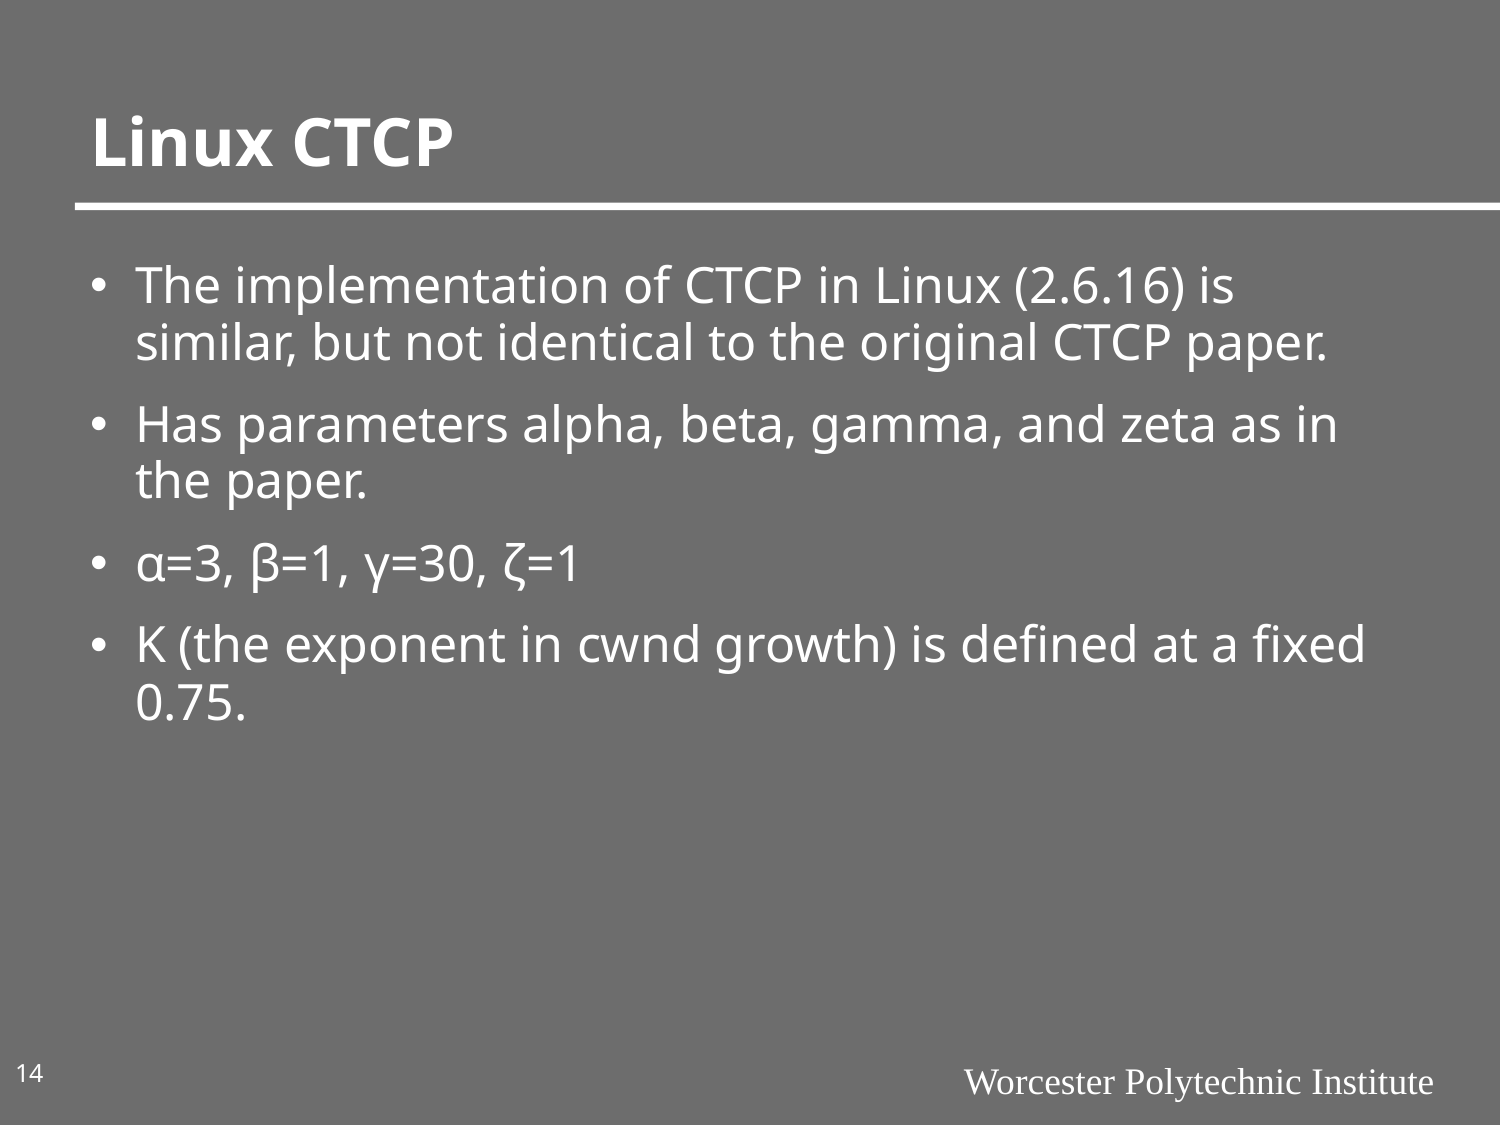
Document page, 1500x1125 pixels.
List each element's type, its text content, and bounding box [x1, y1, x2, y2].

title Linux CTCP [75, 56, 1425, 188]
list The implementation of CTCP in Linux (2.6.16) is similar, but not identical to the original CTCP paper. Has parameters alpha, beta, gamma, and zeta as in the paper. α=3, β=1, γ=30, ζ=1 K (the exponent in cwnd growth) is defined at a fixed 0.75. [75, 249, 1425, 1013]
slide_number 14 [0, 1048, 75, 1100]
